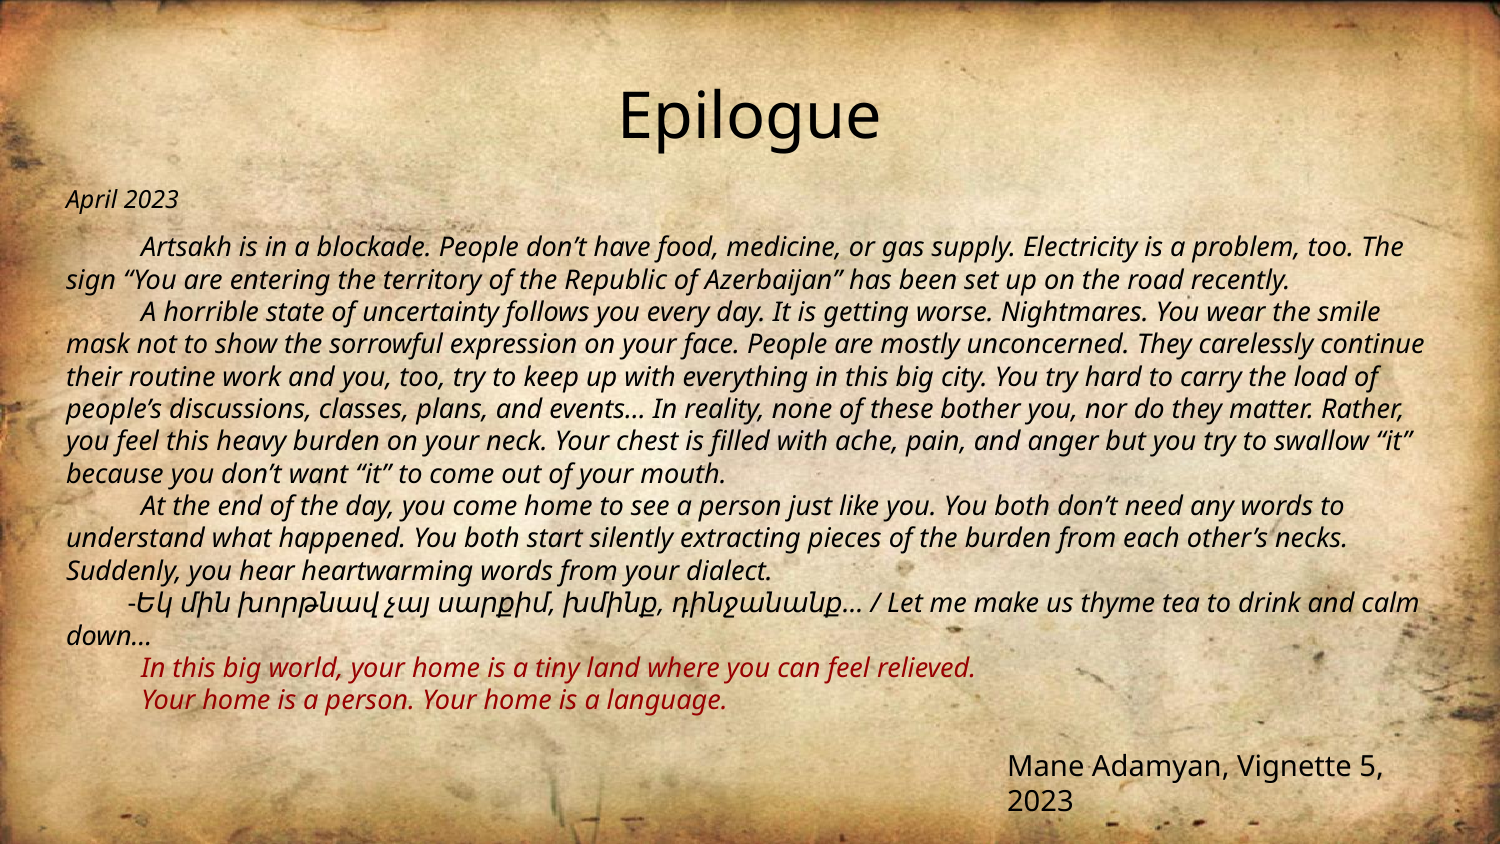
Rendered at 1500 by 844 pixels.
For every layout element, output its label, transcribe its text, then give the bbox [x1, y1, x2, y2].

title Epilogue [51, 58, 1449, 153]
picture [0, 0, 1500, 844]
list April 2023 Artsakh is in a blockade. People don’t have food, medicine, or gas supply. Electricity is a problem, too. The sign “You are entering the territory of the Republic of Azerbaijan” has been set up on the road recently. A horrible state of uncertainty follows you every day. It is getting worse. Nightmares. You wear the smile mask not to show the sorrowful expression on your face. People are mostly unconcerned. They carelessly continue their routine work and you, too, try to keep up with everything in this big city. You try hard to carry the load of people’s discussions, classes, plans, and events… In reality, none of these bother you, nor do they matter. Rather, you feel this heavy burden on your neck. Your chest is filled with ache, pain, and anger but you try to swallow “it” because you don’t want “it” to come out of your mouth. At the end of the day, you come home to see a person just like you. You both don’t need any words to understand what happened. You both start silently extracting pieces of the burden from each other’s necks. Suddenly, you hear heartwarming words from your dialect. Եկ մին խորթնավ չայ սարքիմ, խմինք, դինջանանք… / Let me make us thyme tea to drink and calm down… In this big world, your home is a tiny land where you can feel relieved. Your home is a person. Your home is a language. [51, 168, 1449, 773]
text_box Mane Adamyan, Vignette 5, 2023 [992, 732, 1442, 833]
